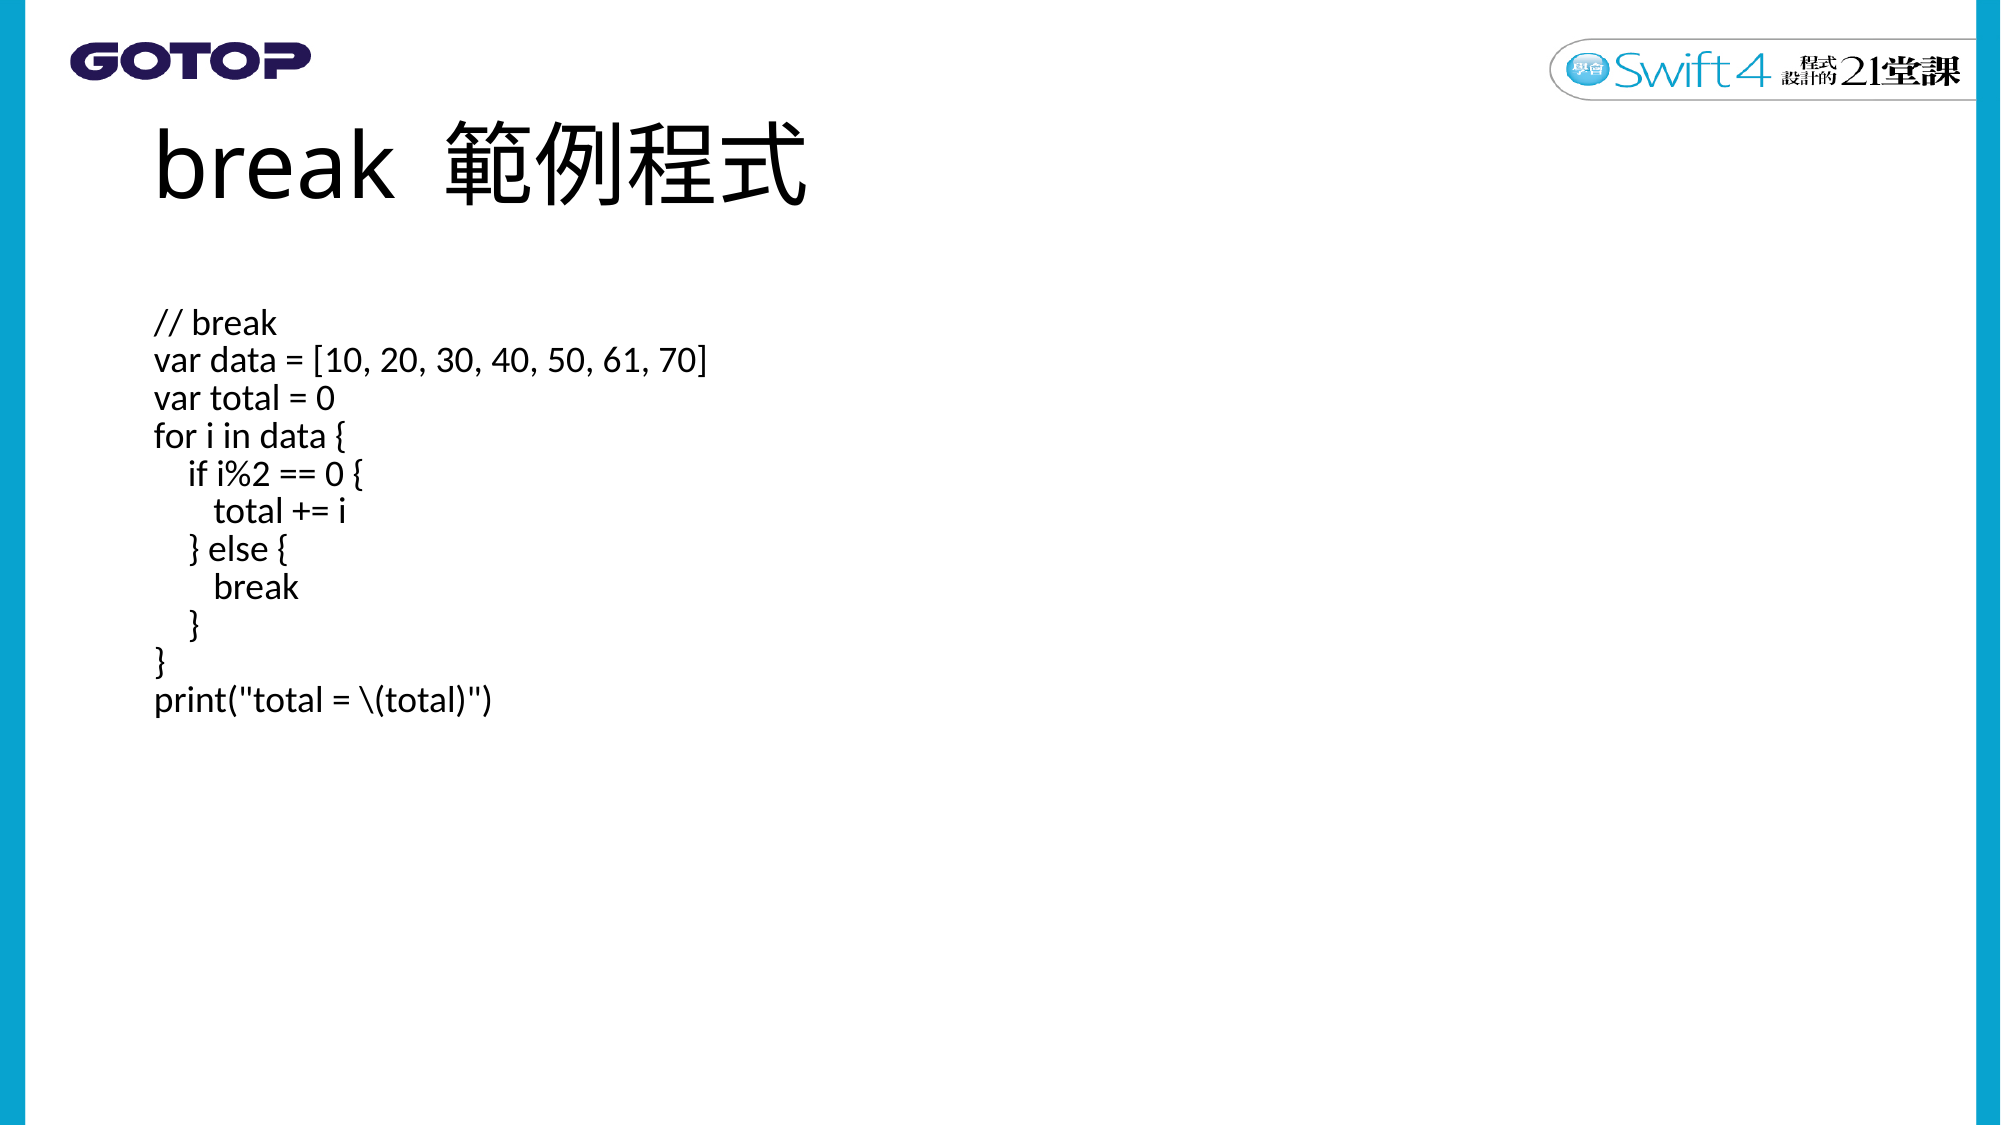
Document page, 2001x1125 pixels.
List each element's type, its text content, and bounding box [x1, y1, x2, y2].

table_header // break var data = [10, 20, 30, 40, 50, 61, 70] var total = 0 for i in data { if i%2 == 0 { total += i } else { break } } print("total = \(total)") [137, 299, 1862, 767]
picture [26, 0, 1976, 1125]
title break 範例程式 [137, 59, 1863, 278]
